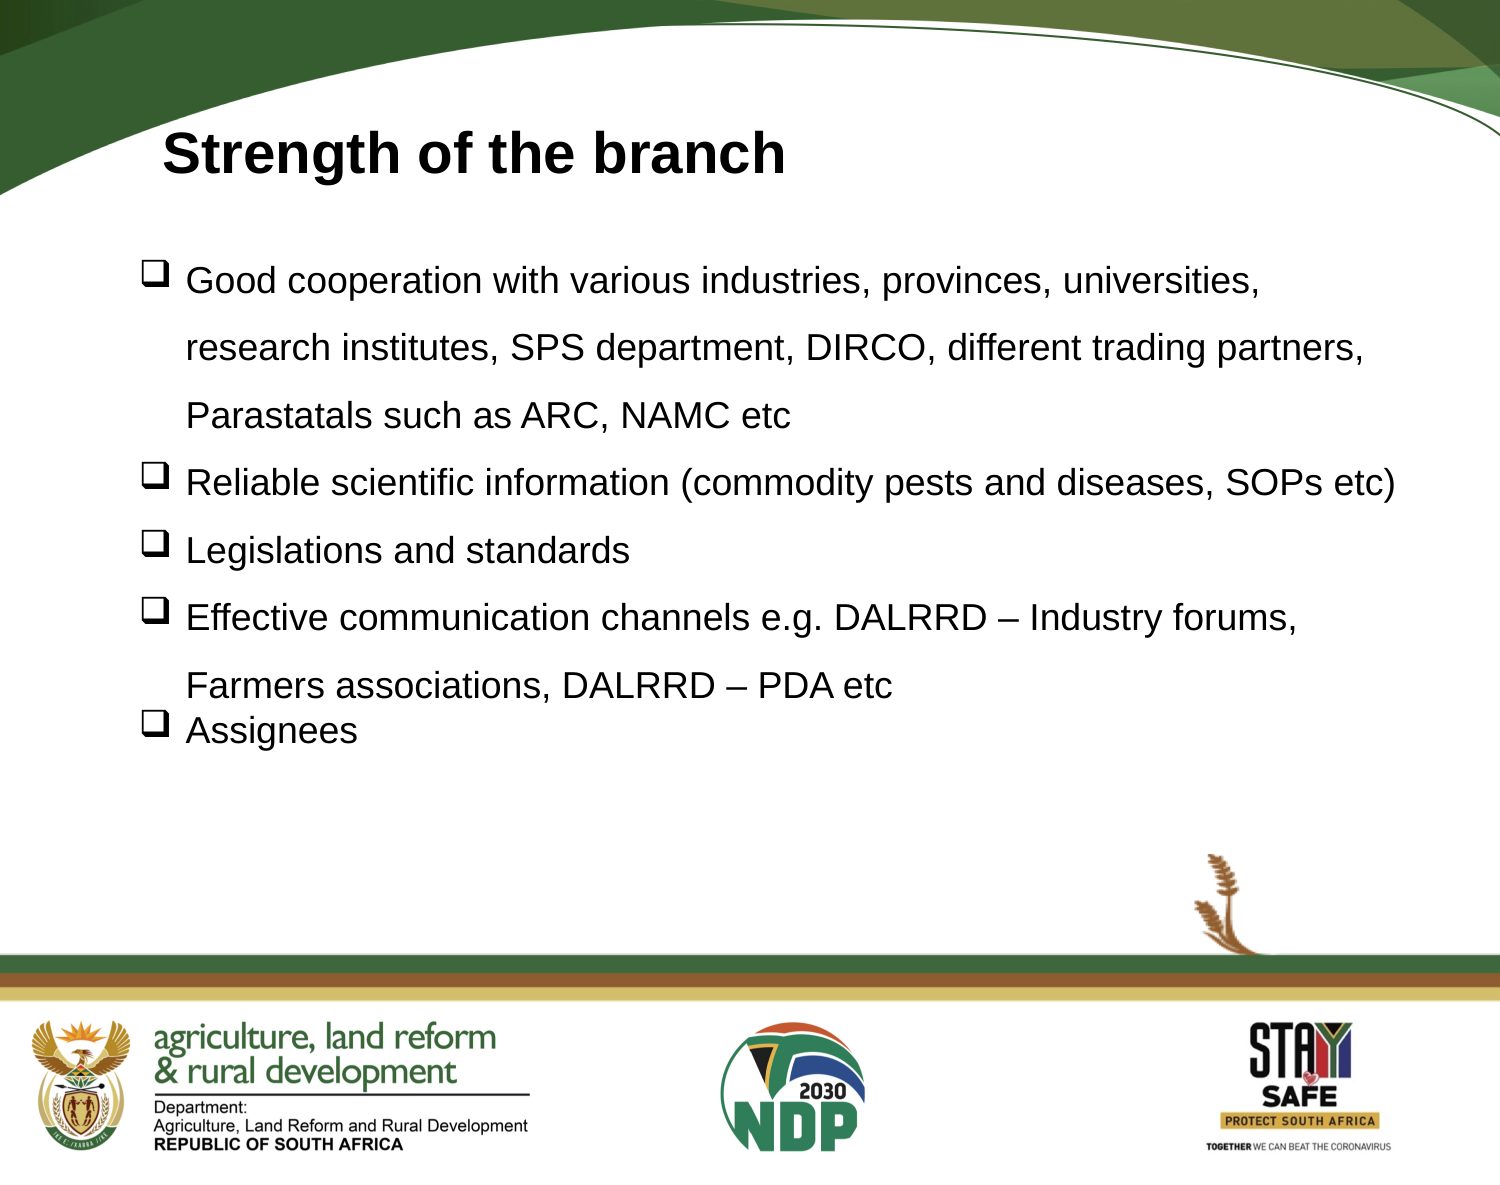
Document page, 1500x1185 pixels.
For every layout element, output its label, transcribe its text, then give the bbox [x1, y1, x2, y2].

text_box Strength of the branch [147, 107, 1424, 193]
picture [0, 0, 1500, 1185]
text_box Good cooperation with various industries, provinces, universities, research institutes, SPS department, DIRCO, different trading partners, Parastatals such as ARC, NAMC etc Reliable scientific information (commodity pests and diseases, SOPs etc) Legislations and standards Effective communication channels e.g. DALRRD – Industry forums, Farmers associations, DALRRD – PDA etc Assignees [123, 225, 1424, 849]
